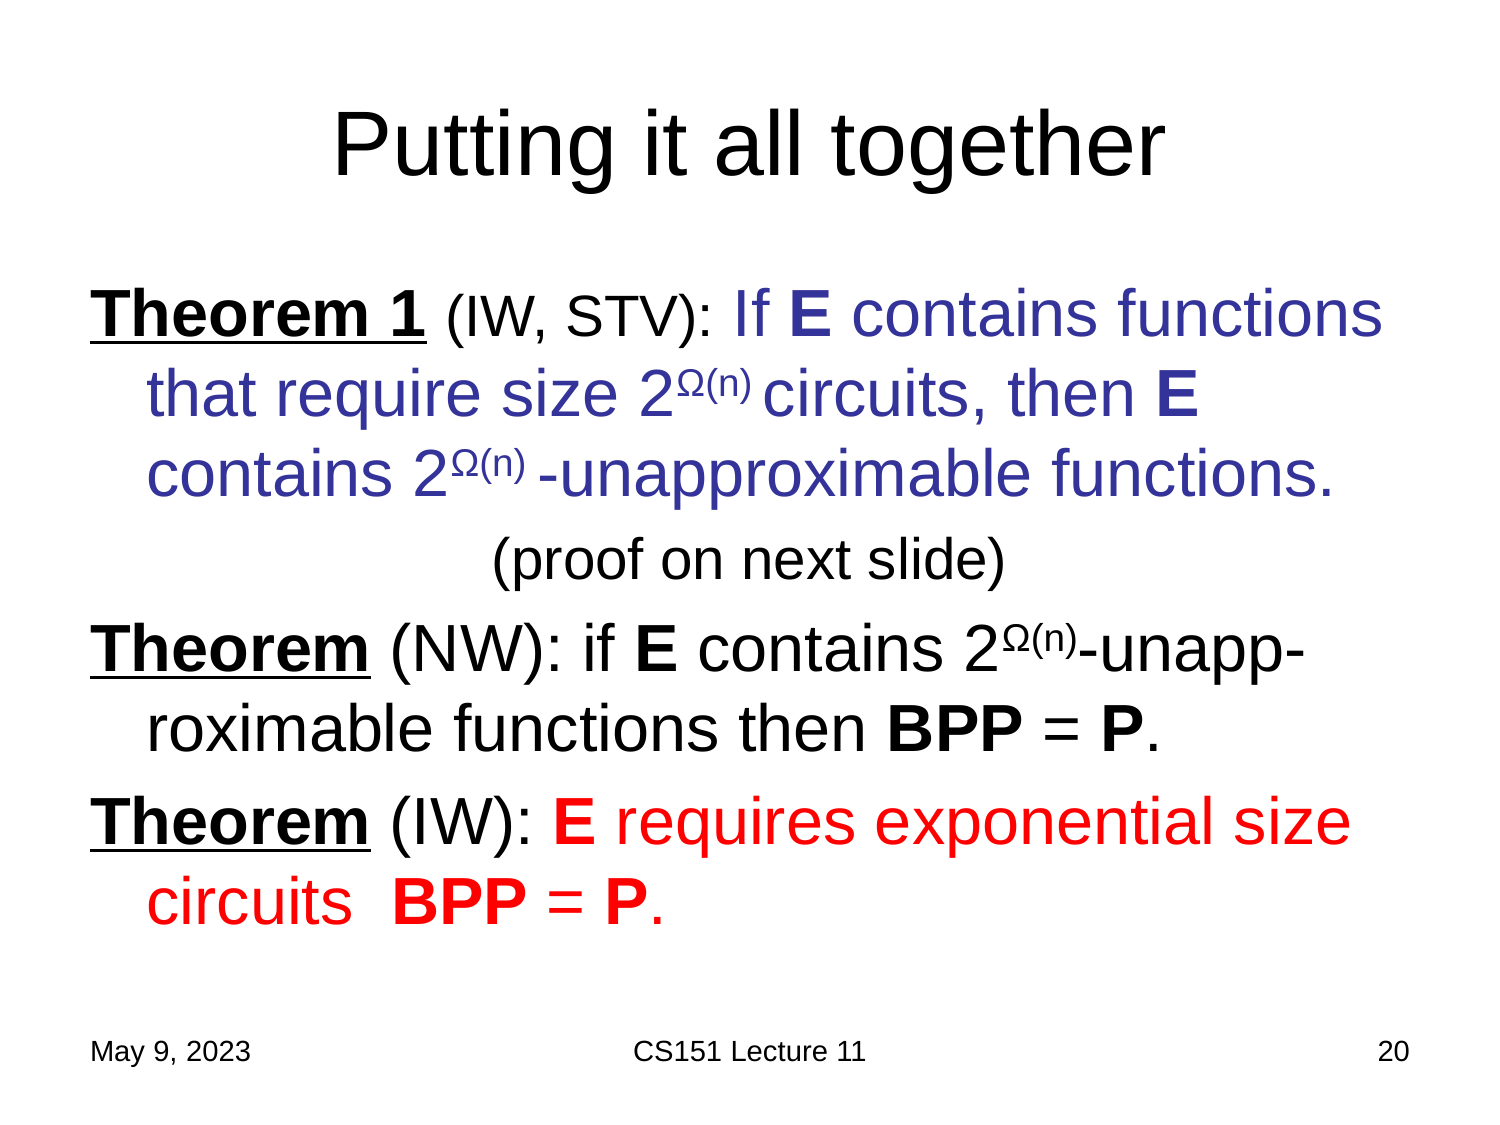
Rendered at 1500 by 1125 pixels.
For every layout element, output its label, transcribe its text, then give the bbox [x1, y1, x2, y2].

slide_number 20 [1074, 1024, 1426, 1103]
footer CS151 Lecture 11 [512, 1024, 988, 1103]
title Putting it all together [75, 45, 1425, 233]
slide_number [74, 1024, 426, 1103]
